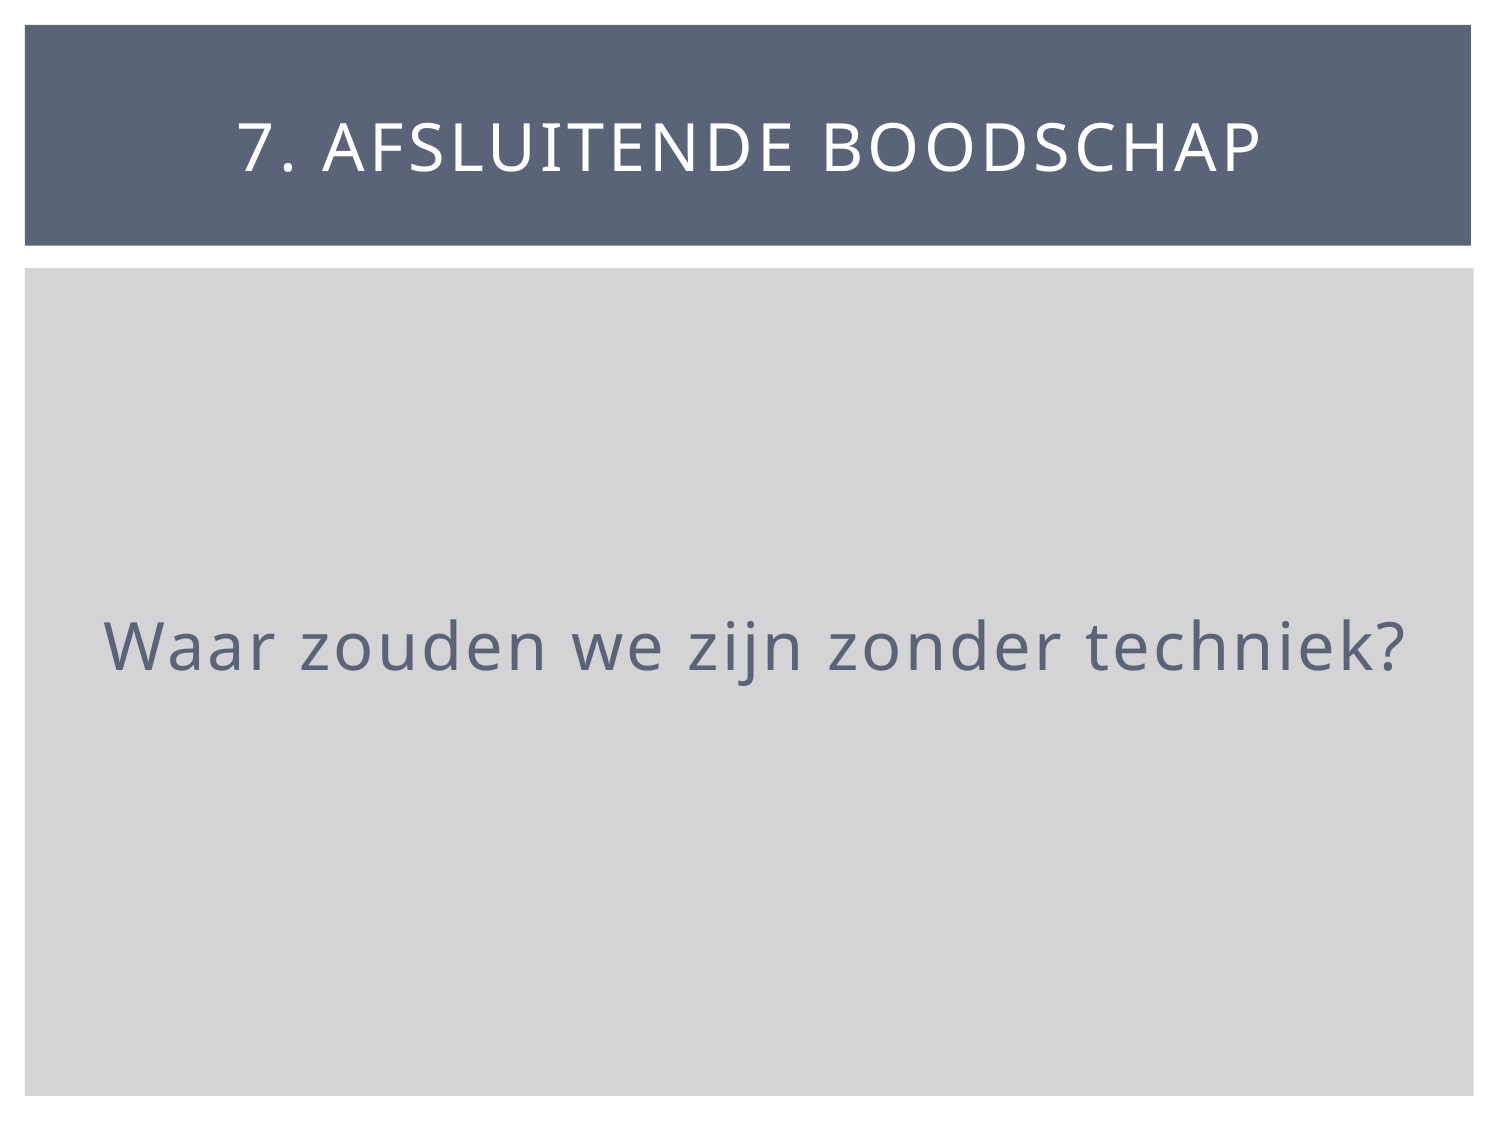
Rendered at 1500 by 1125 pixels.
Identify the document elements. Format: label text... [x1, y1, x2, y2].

list Waar zouden we zijn zonder techniek? [62, 281, 1442, 1005]
title 7. Afsluitende boodschap [62, 58, 1438, 232]
